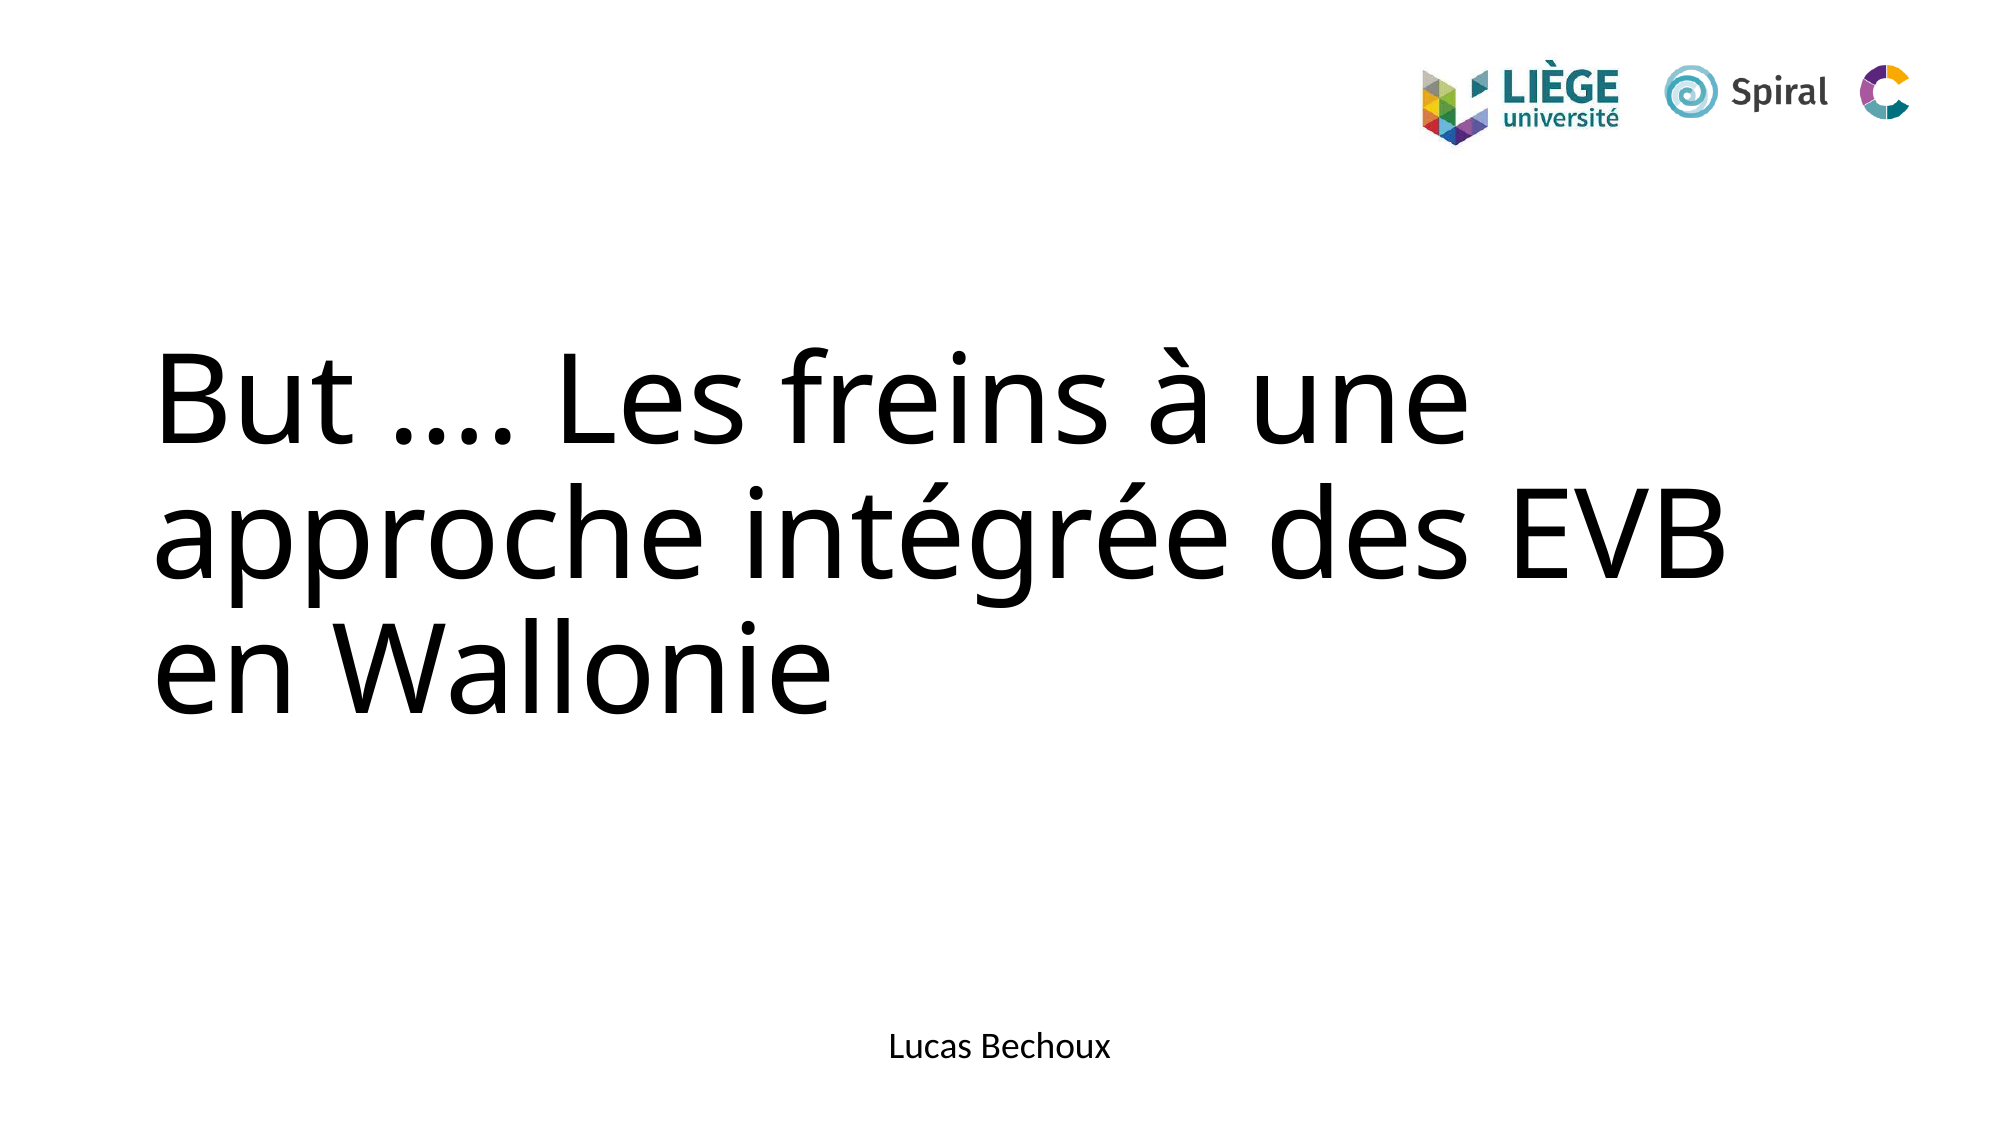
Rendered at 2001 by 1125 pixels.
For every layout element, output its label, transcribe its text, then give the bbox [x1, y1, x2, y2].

title But …. Les freins à une approche intégrée des EVB en Wallonie [136, 280, 1862, 749]
text_box Lucas Bechoux [873, 1013, 1127, 1073]
picture [1394, 41, 1936, 163]
